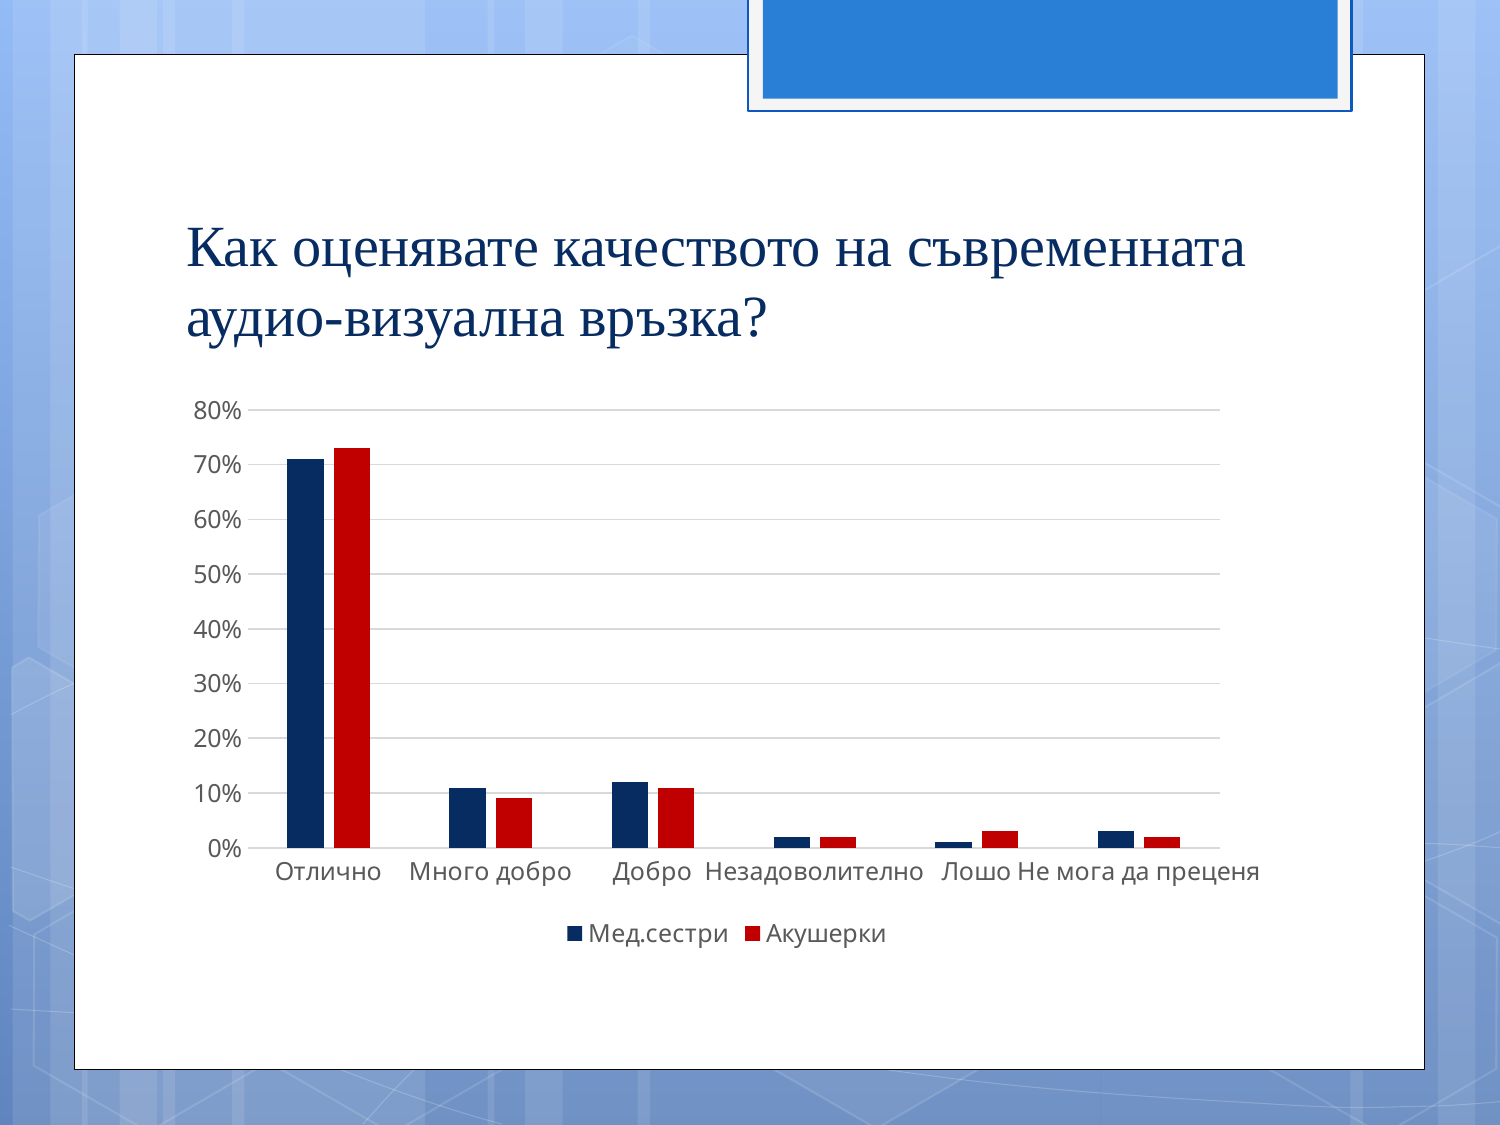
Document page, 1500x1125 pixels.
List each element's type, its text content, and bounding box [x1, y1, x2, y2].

title Как оценявате качеството на съвременната аудио-визуална връзка? [171, 168, 1324, 356]
chart [170, 380, 1284, 957]
